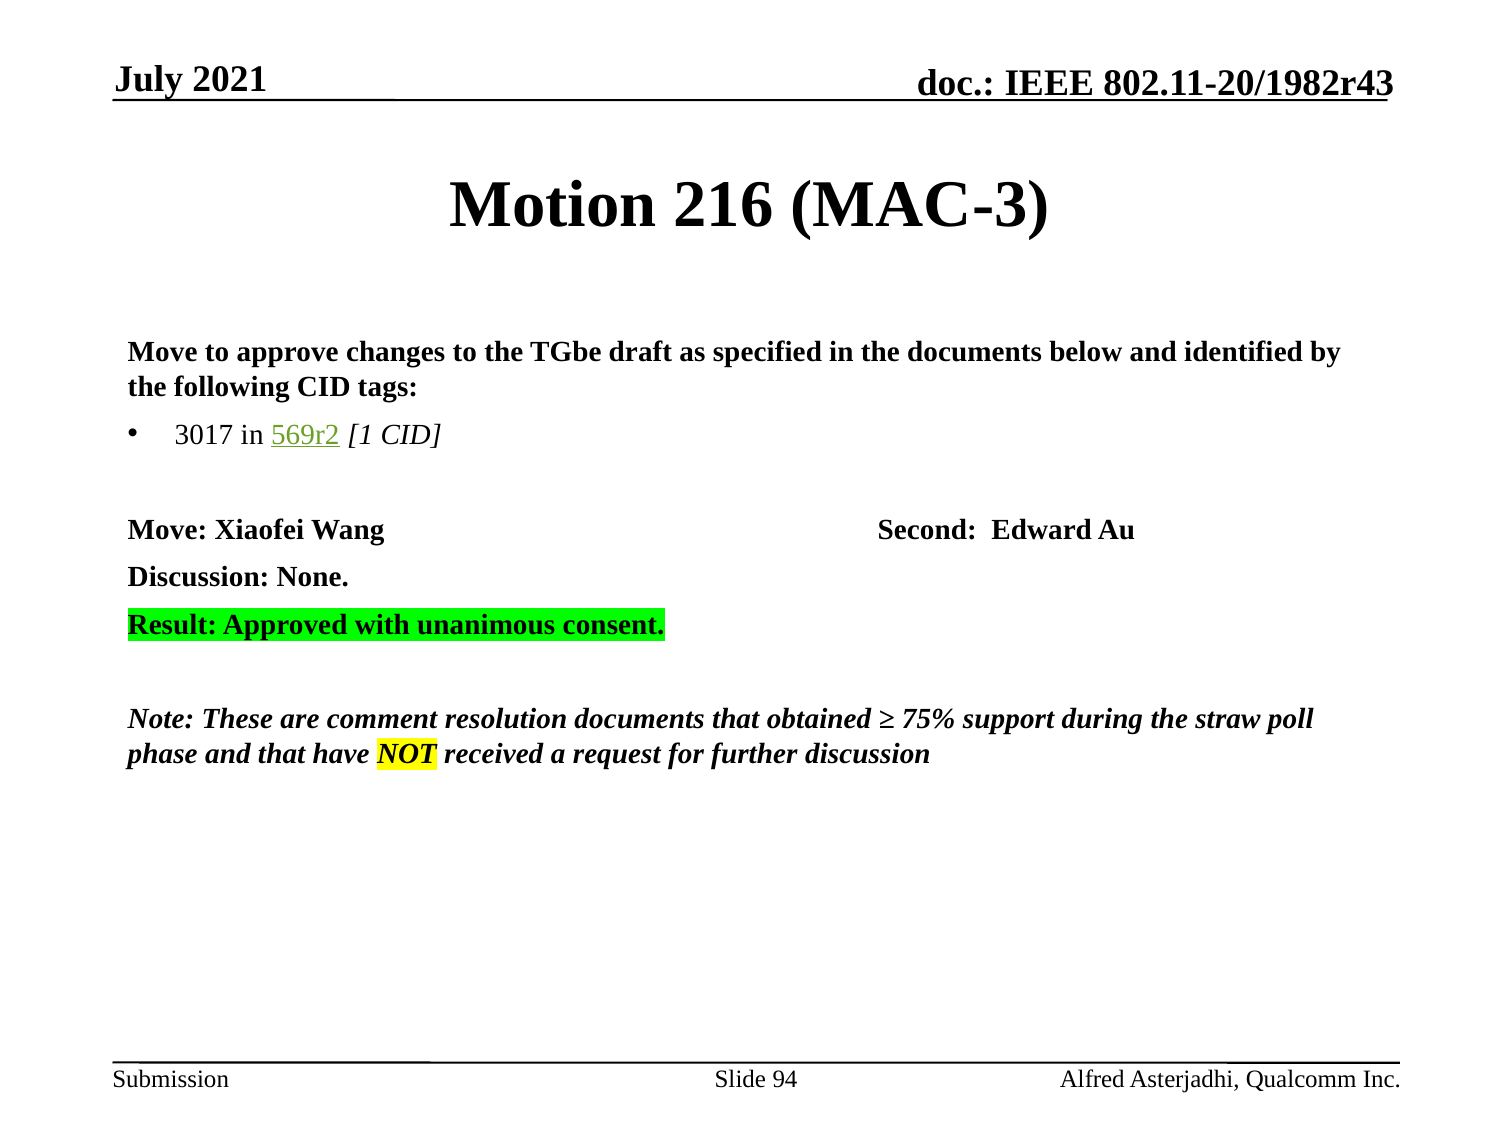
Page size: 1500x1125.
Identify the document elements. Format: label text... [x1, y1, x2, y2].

title Motion 216 (MAC-3) [112, 112, 1388, 288]
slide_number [114, 54, 423, 100]
footer Alfred Asterjadhi, Qualcomm Inc. [878, 1061, 1402, 1093]
list Move to approve changes to the TGbe draft as specified in the documents below and identified by the following CID tags: 3017 in 569r2 [1 CID] Move: Xiaofei Wang Second: Edward Au Discussion: None. Result: Approved with unanimous consent. Note: These are comment resolution documents that obtained ≥ 75% support during the straw poll phase and that have NOT received a request for further discussion [112, 324, 1388, 1063]
slide_number Slide 94 [712, 1061, 800, 1123]
